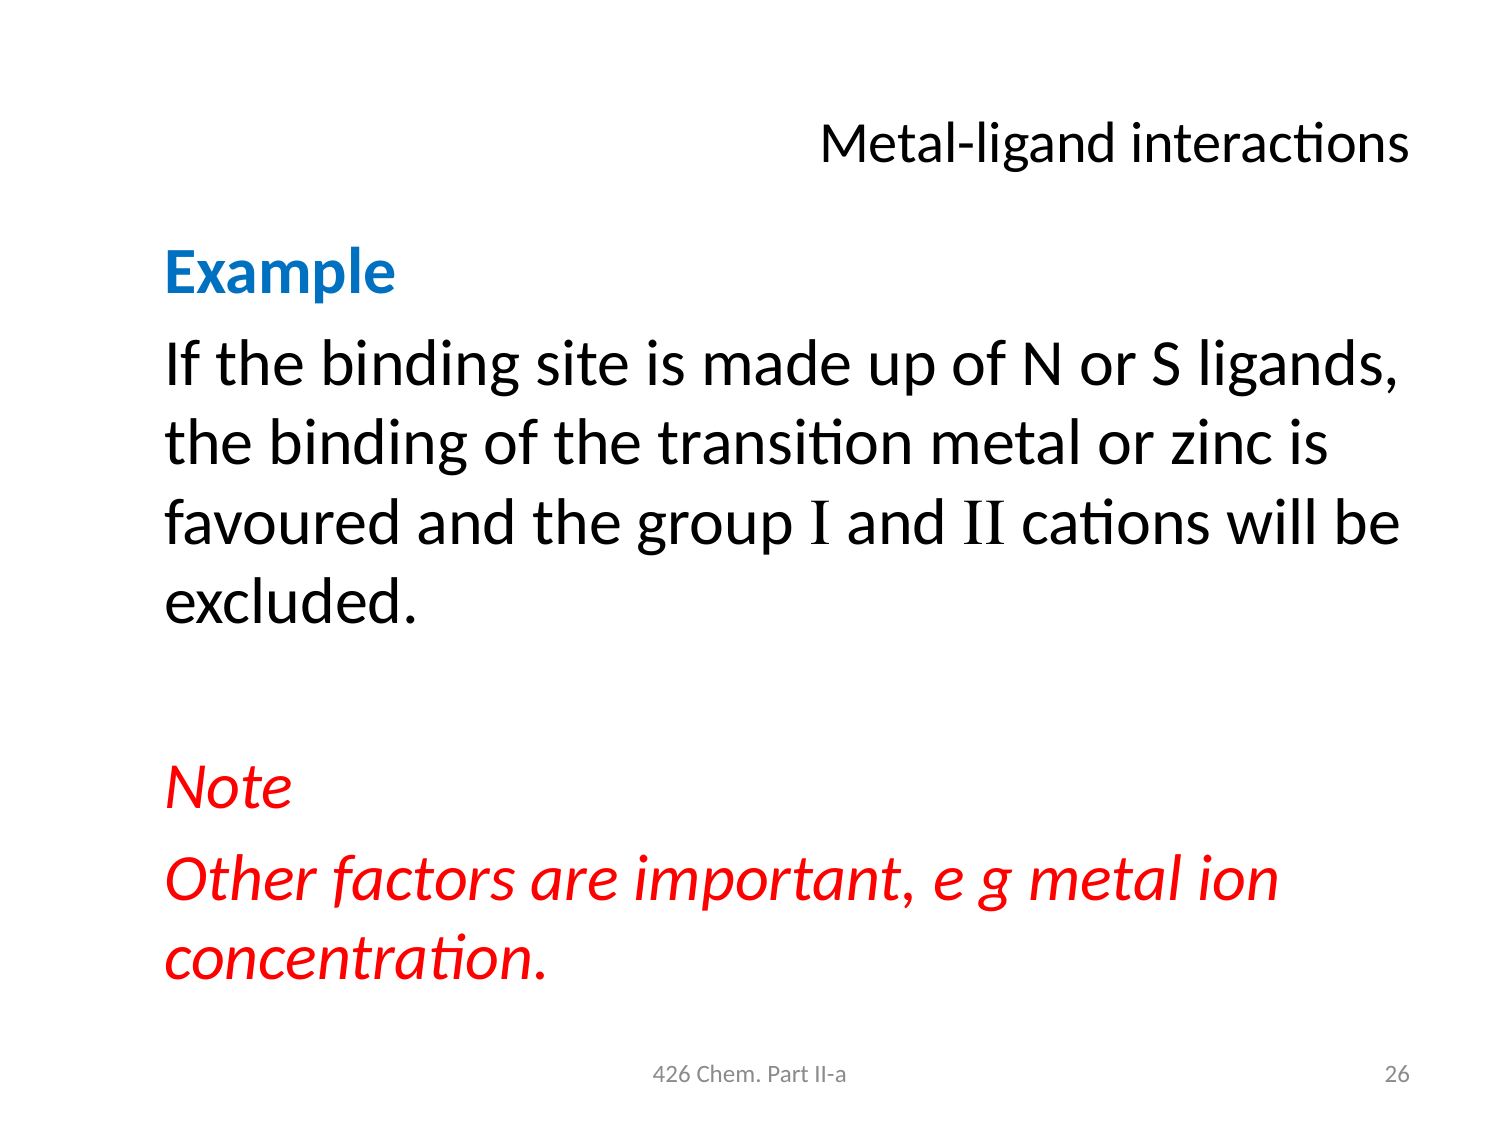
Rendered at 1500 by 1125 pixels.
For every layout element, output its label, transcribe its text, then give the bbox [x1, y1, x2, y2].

footer 426 Chem. Part II-a [512, 1042, 988, 1103]
list Example If the binding site is made up of N or S ligands, the binding of the transition metal or zinc is favoured and the group  and  cations will be excluded. Note Other factors are important, e g metal ion concentration. [75, 219, 1425, 1005]
title Metal-ligand interactions [75, 45, 1425, 219]
slide_number 26 [1074, 1042, 1425, 1103]
